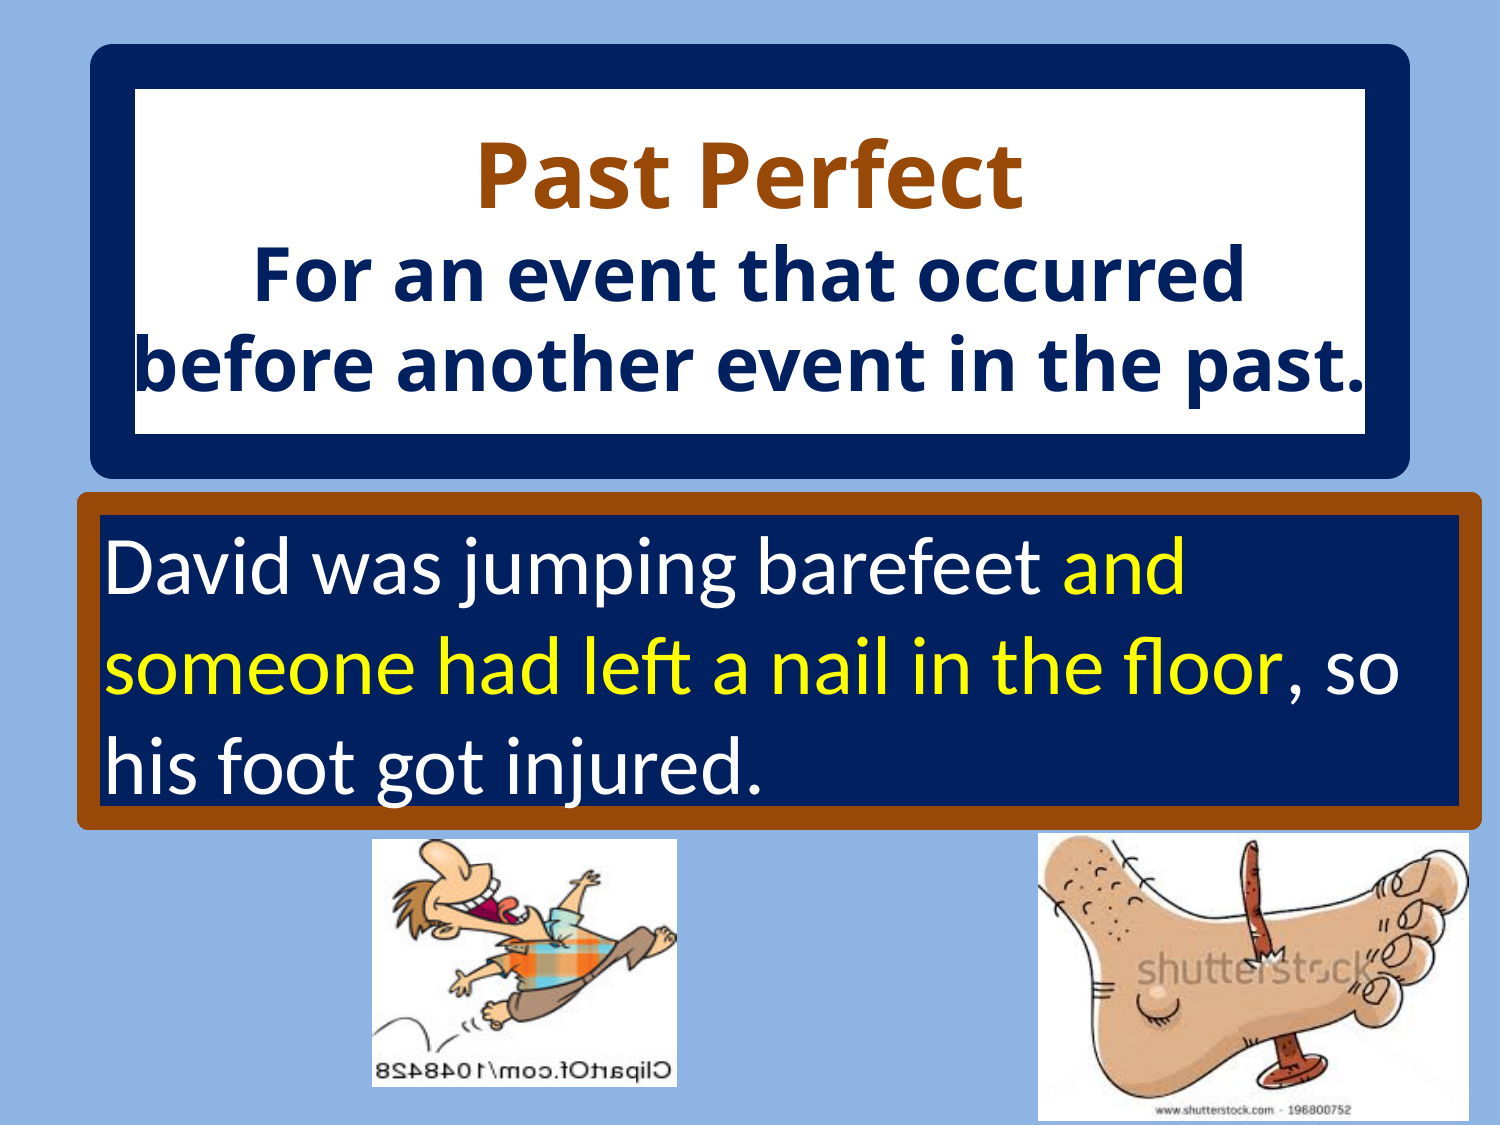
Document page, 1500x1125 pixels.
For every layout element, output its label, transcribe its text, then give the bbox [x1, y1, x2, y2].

picture [1038, 832, 1469, 1121]
text_box David was jumping barefeet and someone had left a nail in the floor, so his foot got injured. [88, 503, 1471, 819]
picture [371, 839, 677, 1087]
title Past Perfect For an event that occurred before another event in the past. [112, 66, 1388, 457]
